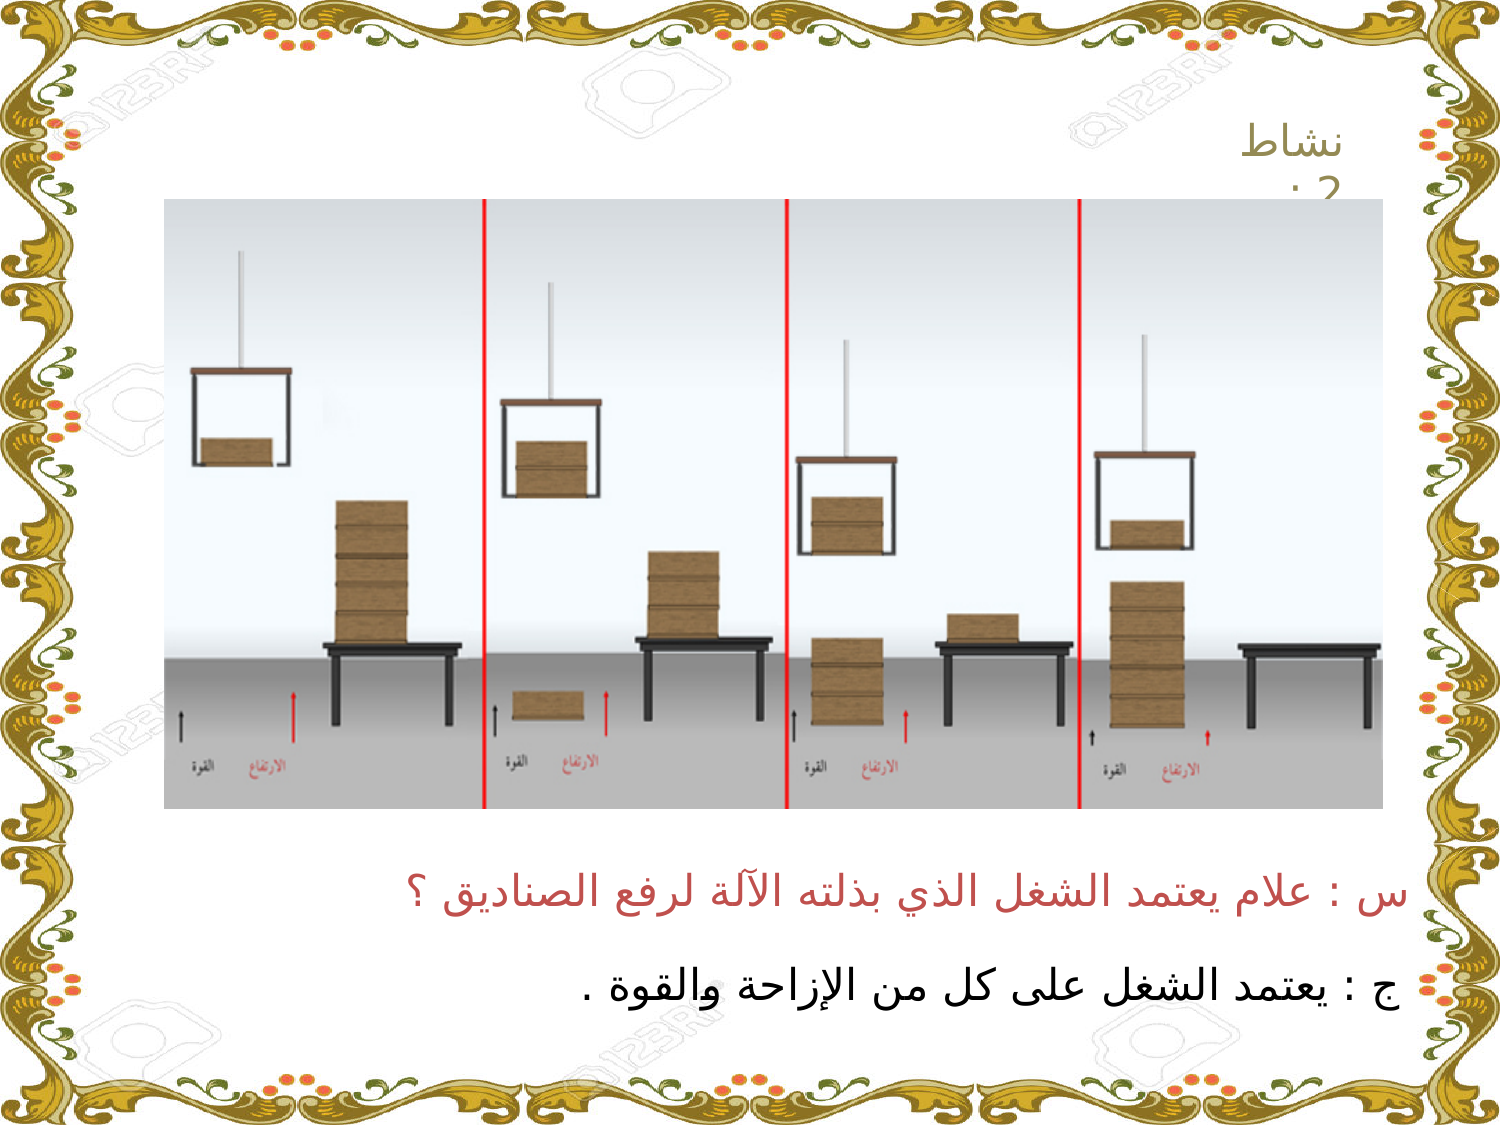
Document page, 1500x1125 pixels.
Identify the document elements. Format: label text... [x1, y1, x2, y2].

text_box ج : يعتمد الشغل على كل من الإزاحة والقوة . [565, 949, 1415, 1017]
picture [0, 0, 1500, 1125]
text_box س : علام يعتمد الشغل الذي بذلته الآلة لرفع الصناديق ؟ [390, 855, 1426, 923]
text_box نشاط 2 : [1160, 105, 1360, 197]
